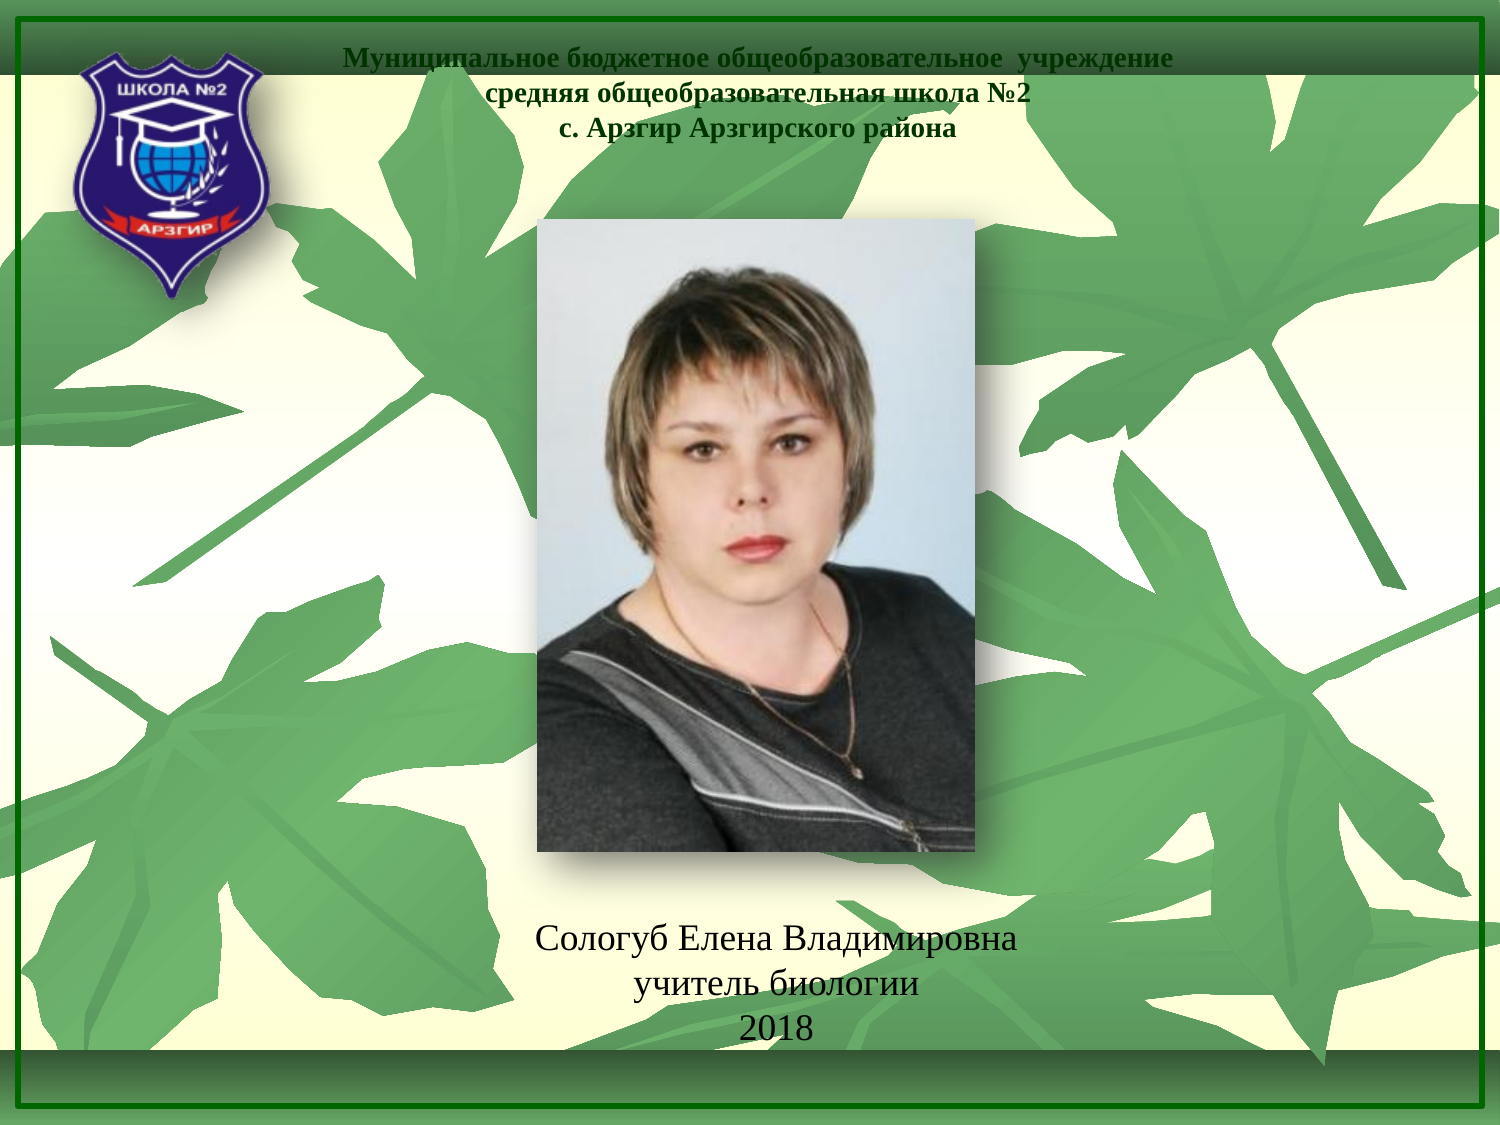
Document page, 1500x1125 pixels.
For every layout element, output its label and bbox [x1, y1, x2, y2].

picture [537, 219, 975, 852]
text_box [17, 19, 1483, 1106]
picture [52, 42, 283, 304]
